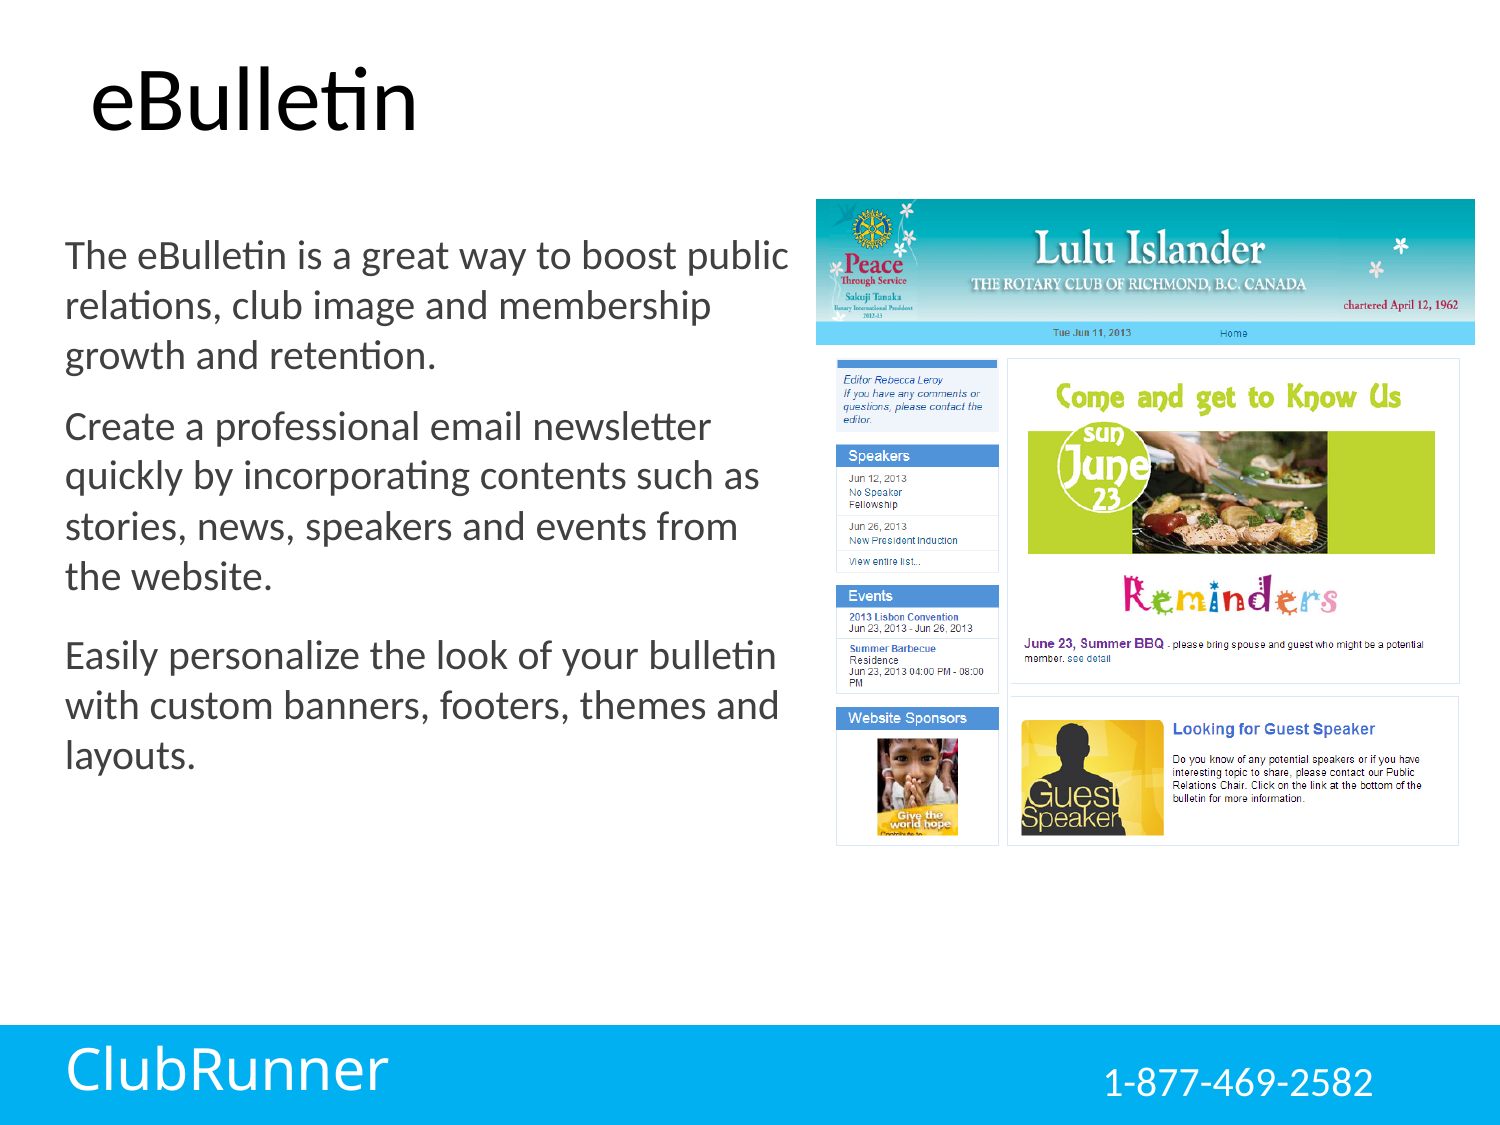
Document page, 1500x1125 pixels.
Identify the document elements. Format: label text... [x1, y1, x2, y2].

text_box [0, 1023, 1500, 1125]
title eBulletin [75, 0, 1425, 188]
text_box The eBulletin is a great way to boost public relations, club image and membership growth and retention. Create a professional email newsletter quickly by incorporating contents such as stories, news, speakers and events from the website. [49, 220, 811, 620]
picture [816, 199, 1476, 897]
text_box 1-877-469-2582 [1087, 1046, 1500, 1112]
text_box Easily personalize the look of your bulletin with custom banners, footers, themes and layouts. [49, 620, 811, 856]
text_box ClubRunner [49, 1025, 588, 1110]
